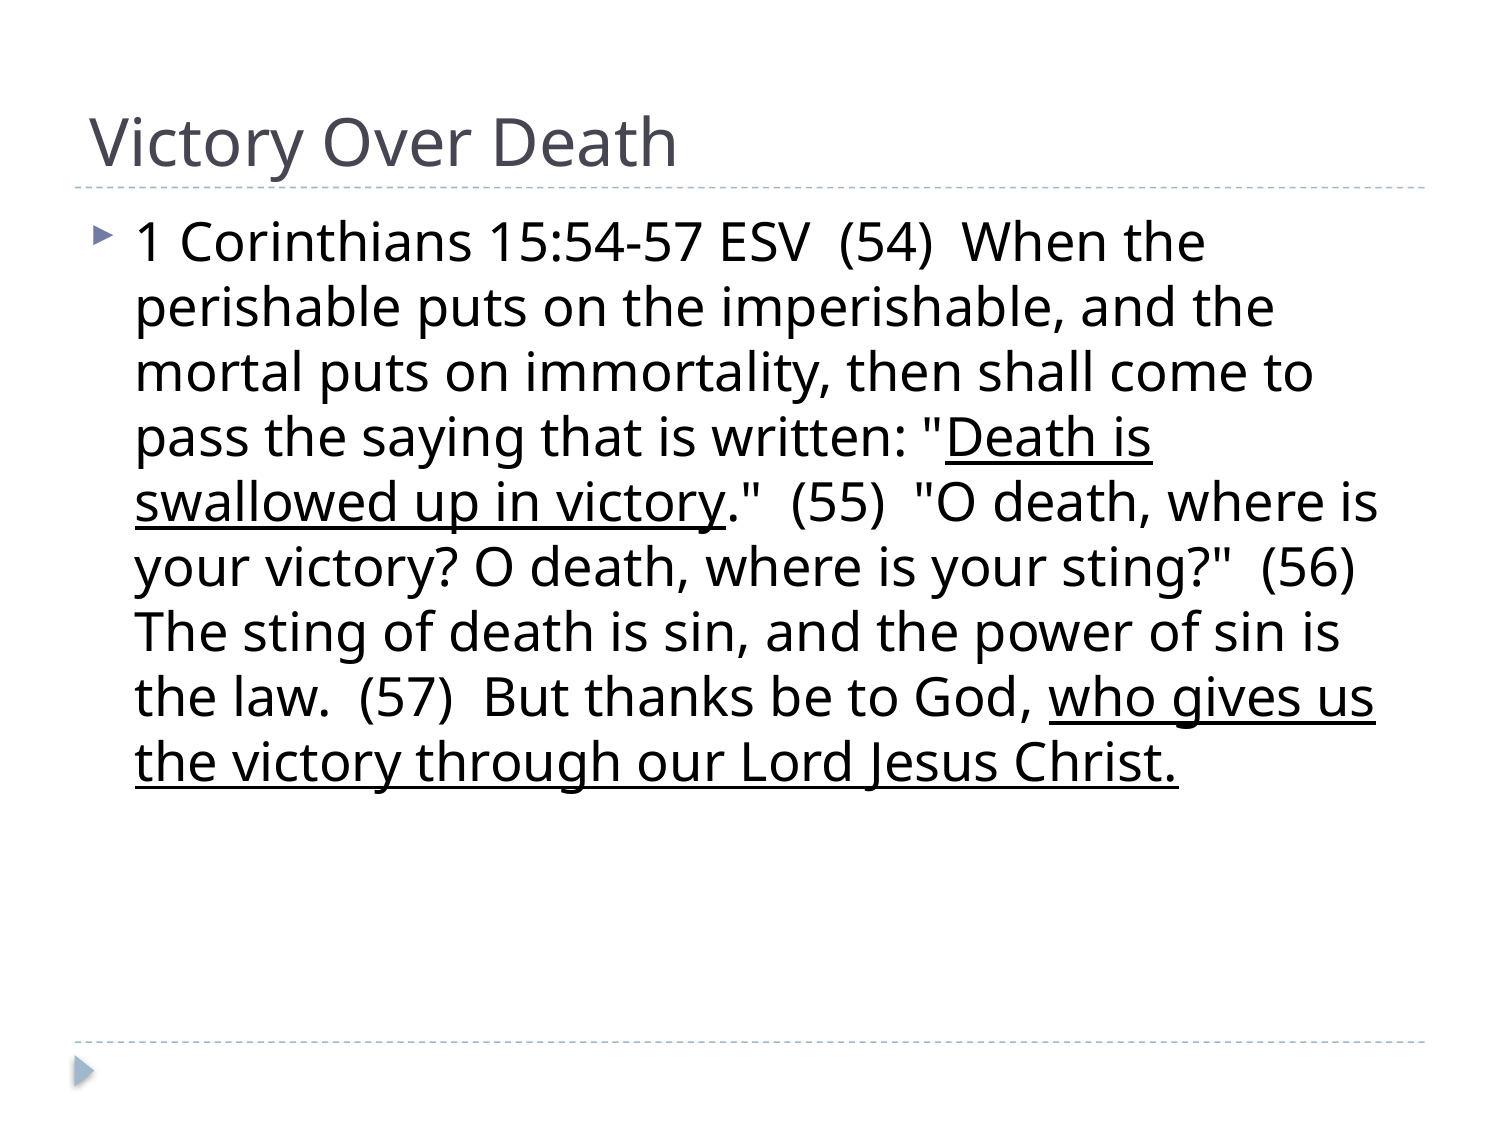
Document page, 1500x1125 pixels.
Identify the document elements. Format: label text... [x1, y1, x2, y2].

list 1 Corinthians 15:54-57 ESV (54) When the perishable puts on the imperishable, and the mortal puts on immortality, then shall come to pass the saying that is written: "Death is swallowed up in victory." (55) "O death, where is your victory? O death, where is your sting?" (56) The sting of death is sin, and the power of sin is the law. (57) But thanks be to God, who gives us the victory through our Lord Jesus Christ. [75, 200, 1425, 1010]
title Victory Over Death [75, 24, 1425, 188]
